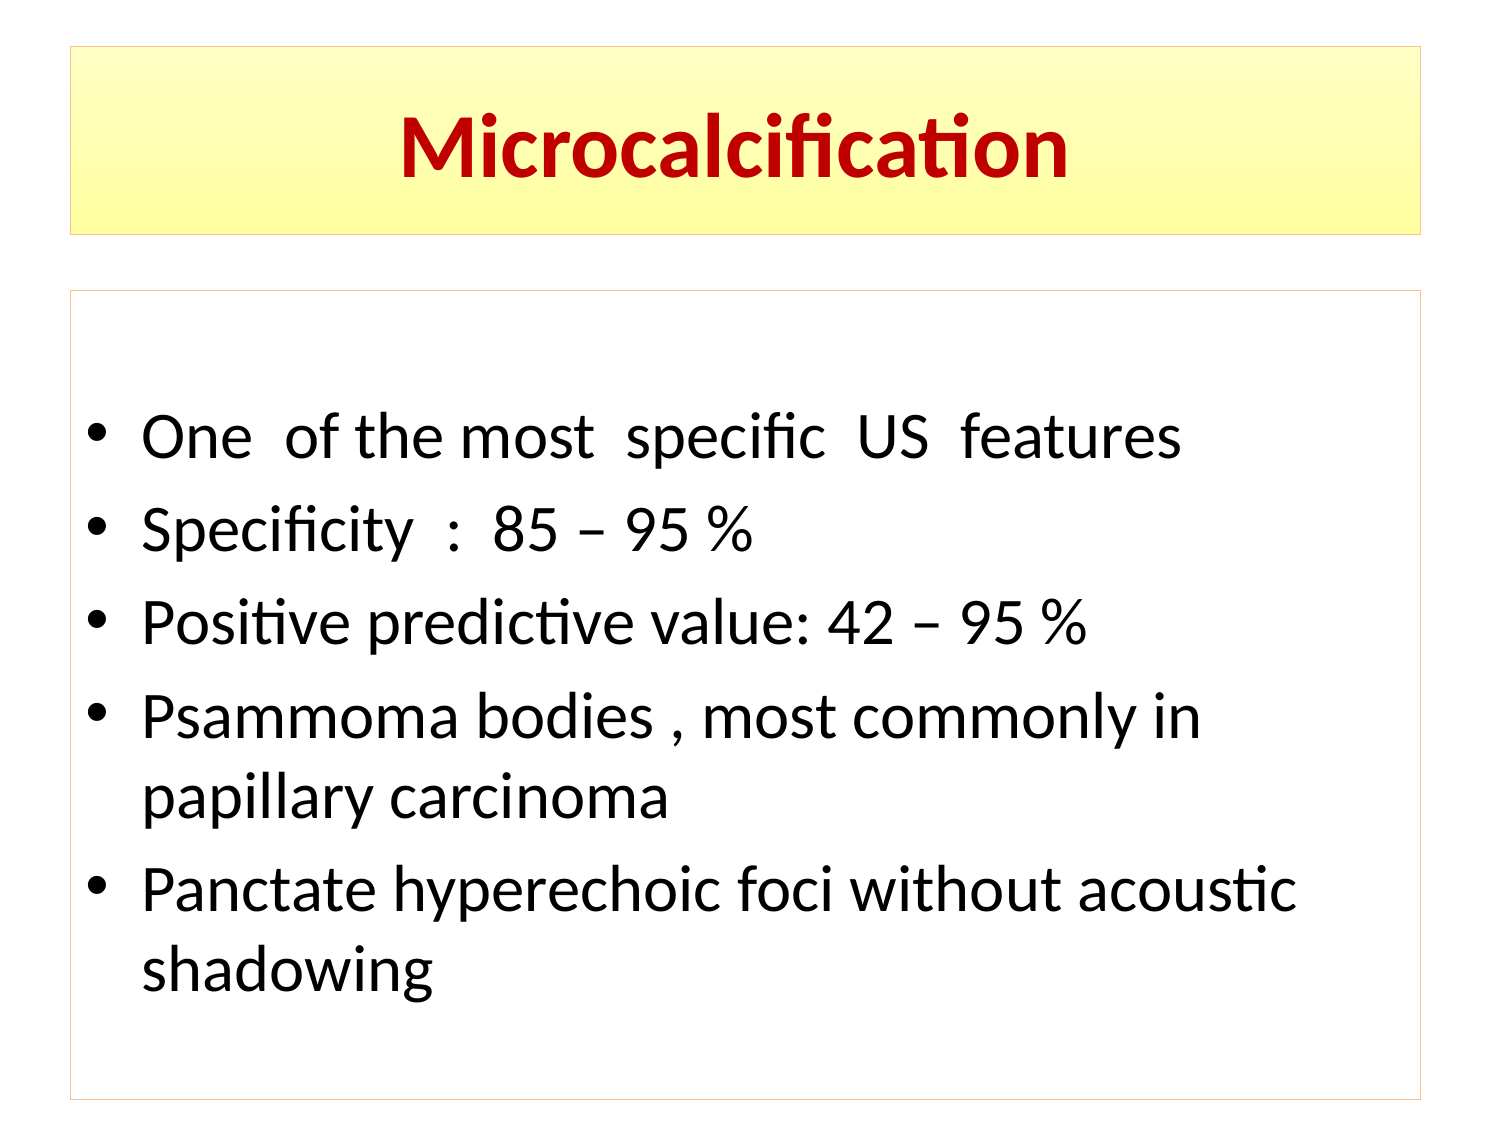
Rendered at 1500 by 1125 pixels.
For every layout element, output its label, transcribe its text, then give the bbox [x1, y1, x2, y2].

title Microcalcification [70, 46, 1421, 235]
list One of the most specific US features Specificity : 85 – 95 % Positive predictive value: 42 – 95 % Psammoma bodies , most commonly in papillary carcinoma Panctate hyperechoic foci without acoustic shadowing [70, 290, 1421, 1100]
